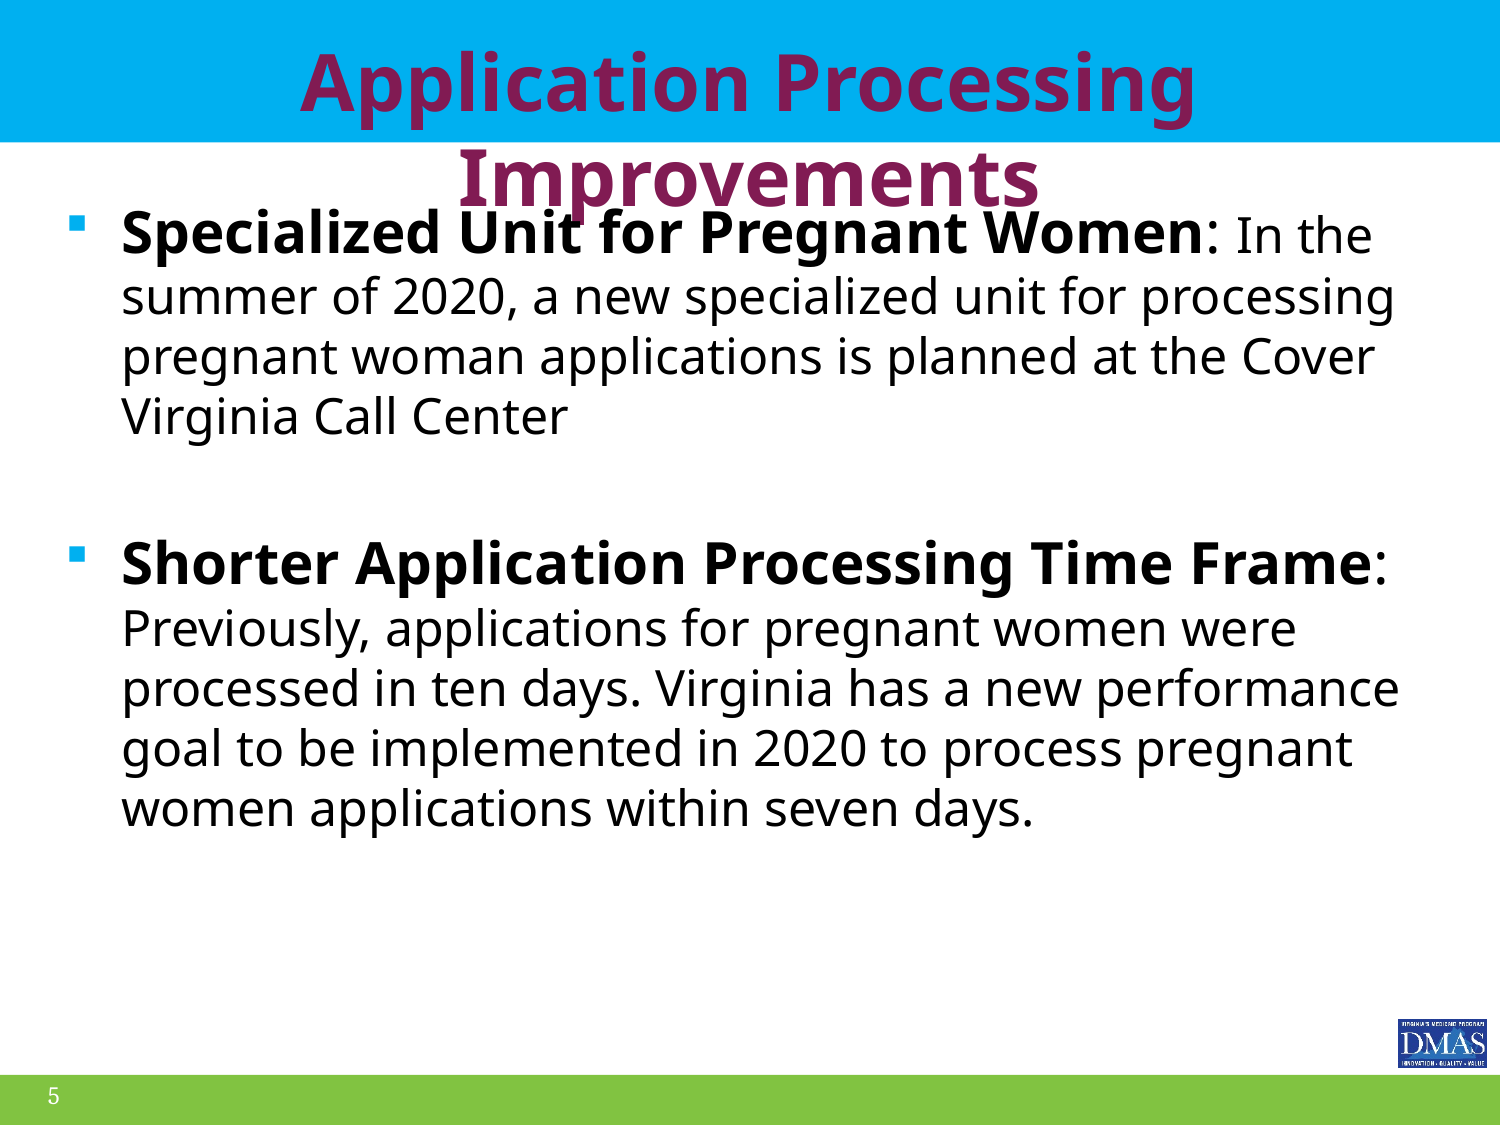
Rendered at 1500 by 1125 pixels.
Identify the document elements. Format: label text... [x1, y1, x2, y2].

slide_number 5 [12, 1065, 75, 1125]
list Specialized Unit for Pregnant Women: In the summer of 2020, a new specialized unit for processing pregnant woman applications is planned at the Cover Virginia Call Center Shorter Application Processing Time Frame: Previously, applications for pregnant women were processed in ten days. Virginia has a new performance goal to be implemented in 2020 to process pregnant women applications within seven days. [50, 187, 1425, 1025]
title Application Processing Improvements [0, 24, 1500, 143]
picture [1398, 1019, 1487, 1068]
